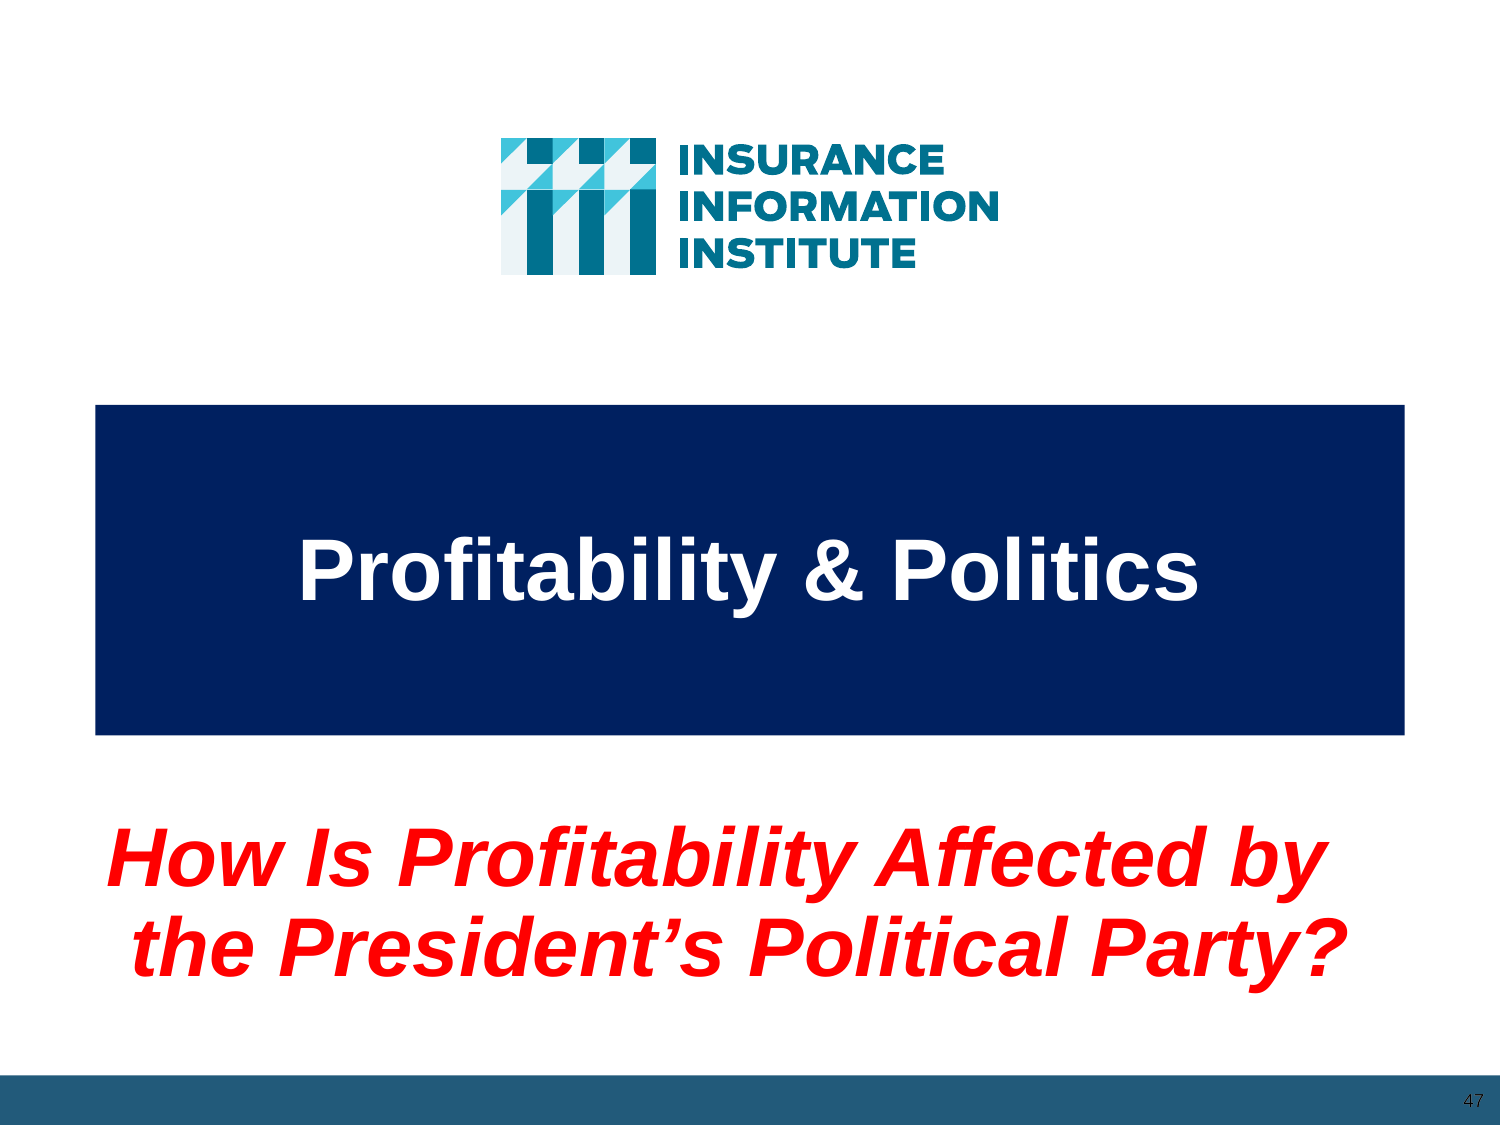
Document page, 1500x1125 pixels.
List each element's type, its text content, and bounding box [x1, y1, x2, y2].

text_box How Is Profitability Affected by the President’s Political Party? [73, 806, 1361, 1002]
slide_number 47 [1410, 1091, 1485, 1112]
picture [500, 137, 998, 275]
text_box [0, 1075, 1500, 1125]
title Profitability & Politics [95, 404, 1405, 736]
